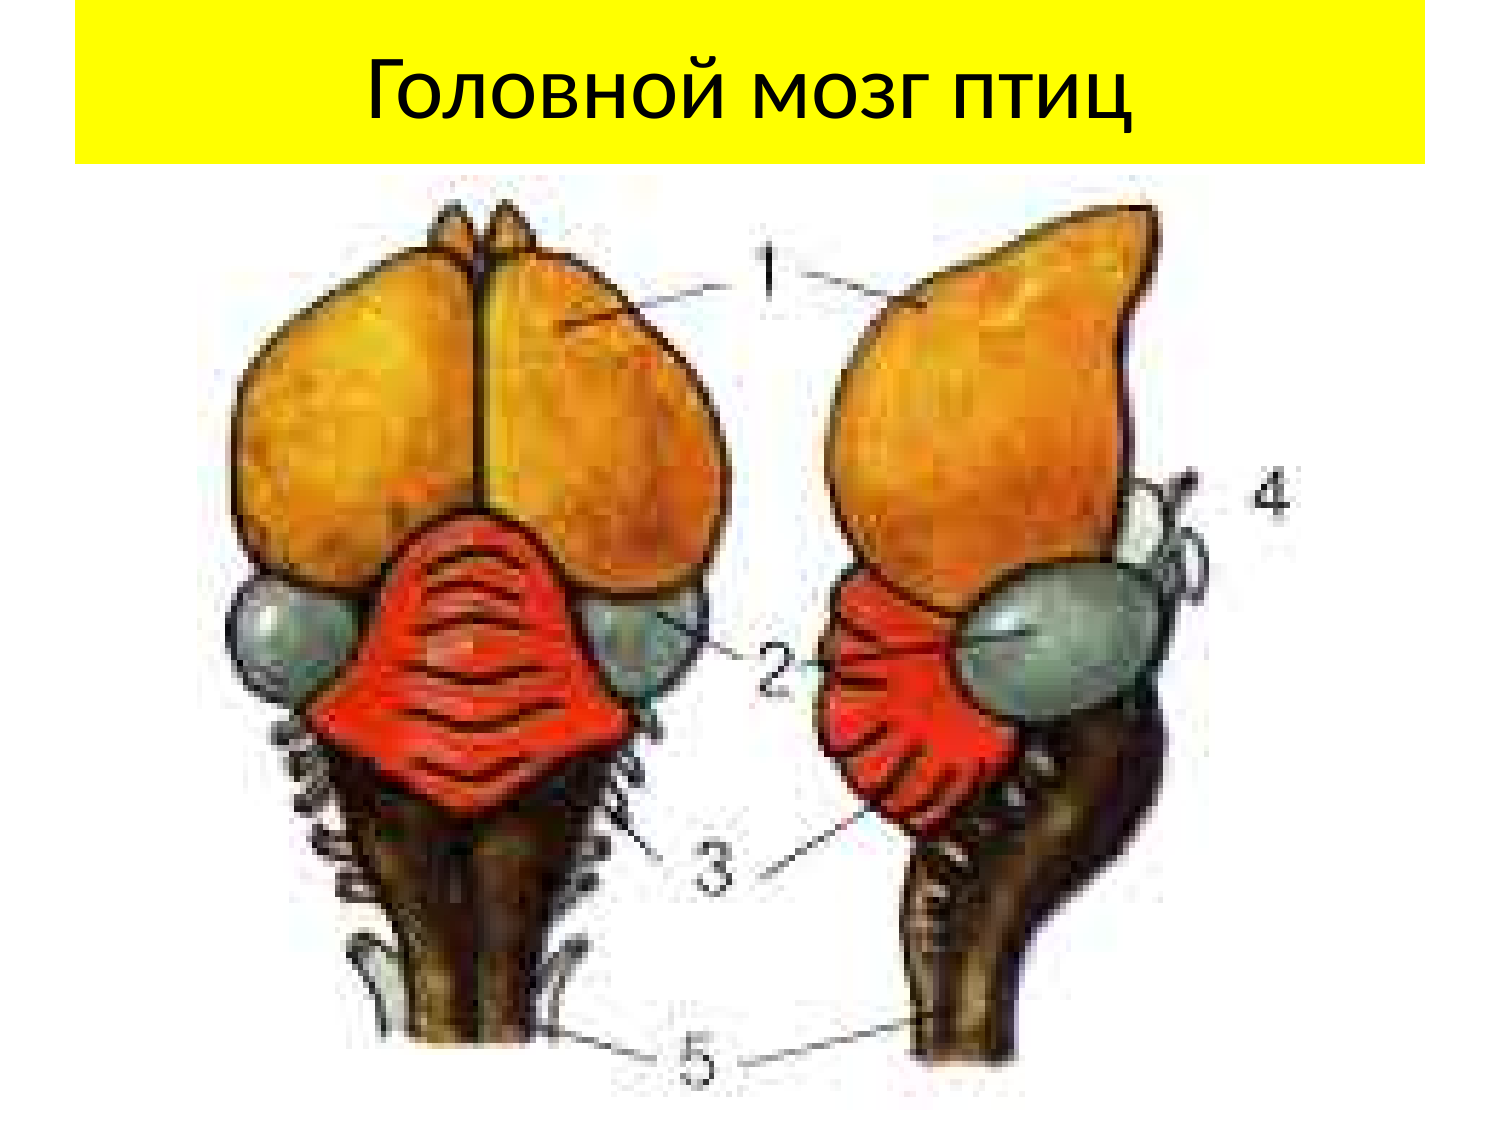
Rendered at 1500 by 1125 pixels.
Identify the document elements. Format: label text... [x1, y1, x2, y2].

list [197, 175, 1348, 1111]
title Головной мозг птиц [75, 0, 1425, 164]
